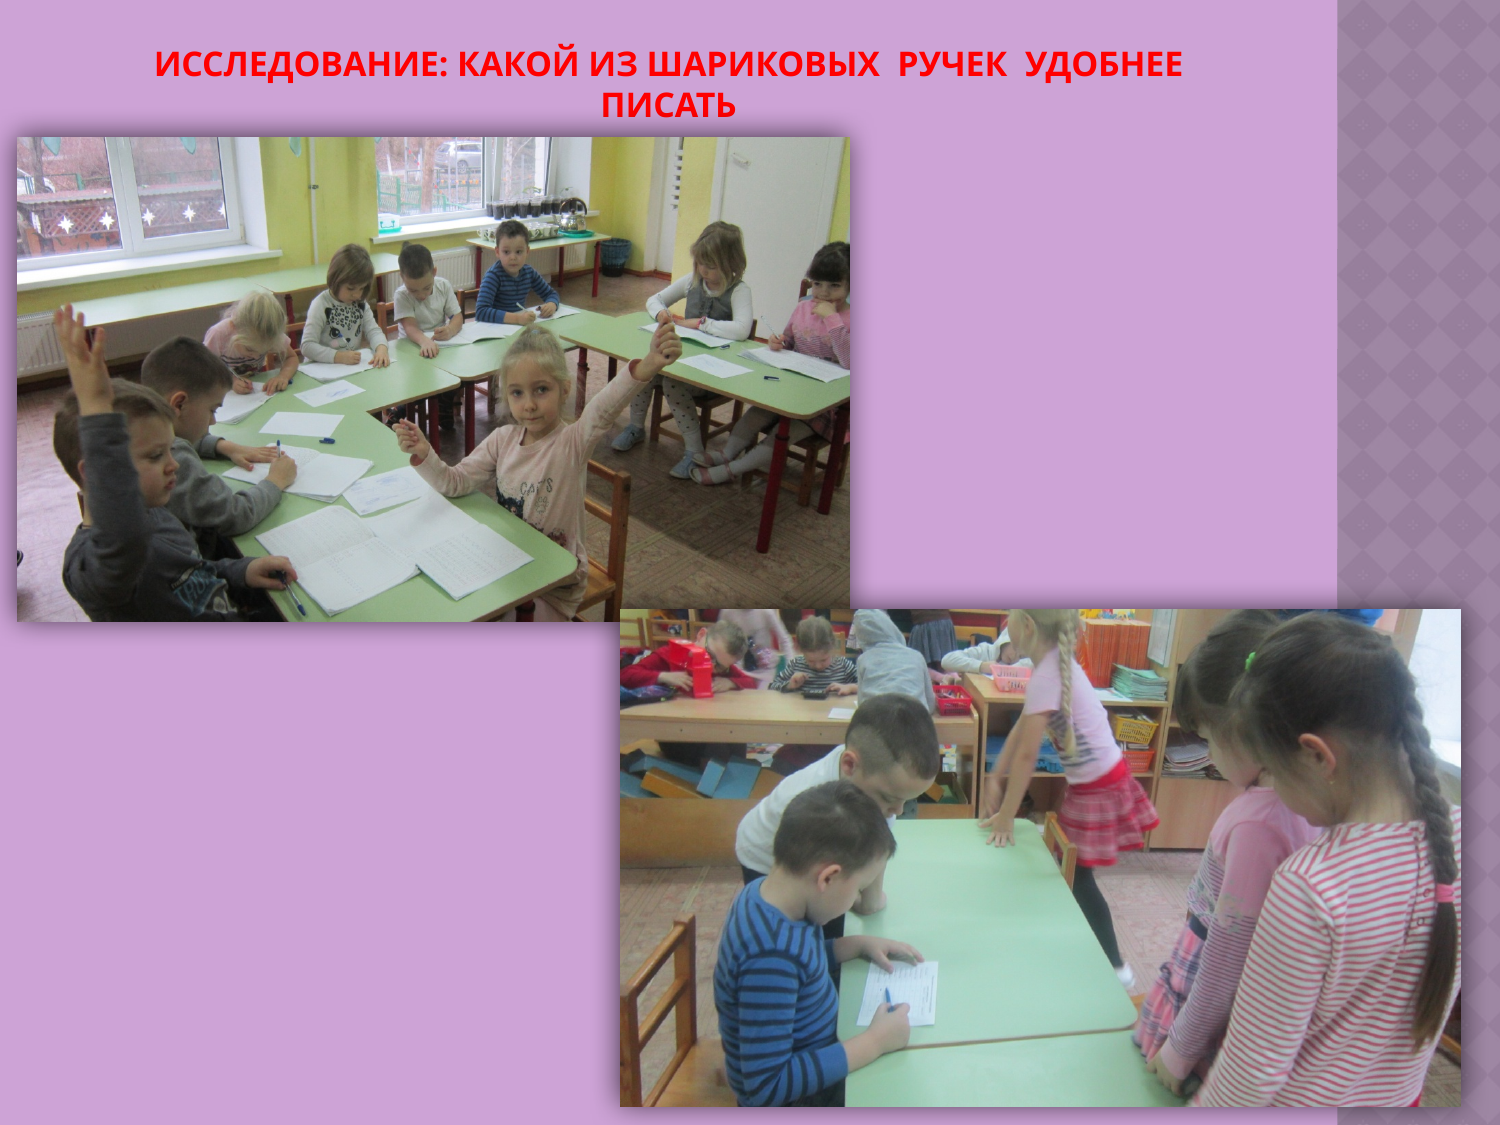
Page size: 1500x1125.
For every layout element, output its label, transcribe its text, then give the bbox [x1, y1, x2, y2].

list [17, 136, 851, 622]
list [619, 609, 1462, 1107]
title исследование: Какой из шариковых ручек удобнее писать [75, 0, 1263, 161]
